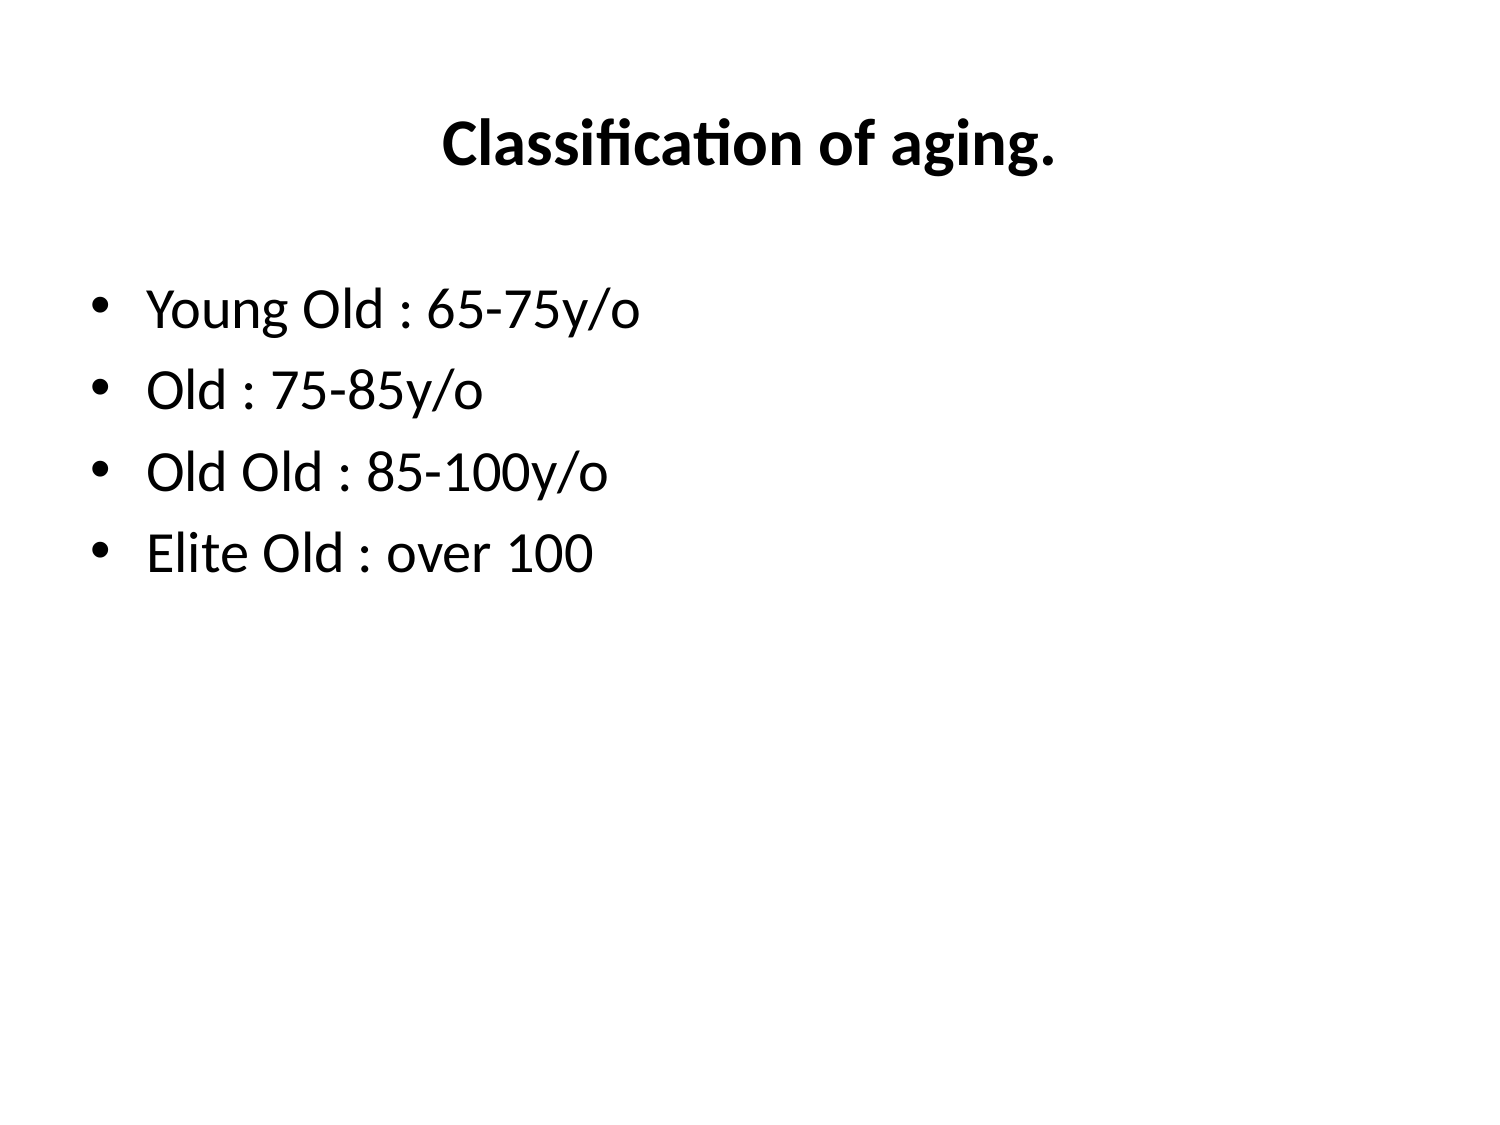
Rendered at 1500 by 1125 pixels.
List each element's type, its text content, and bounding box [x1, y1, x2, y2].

list Young Old : 65-75y/o Old : 75-85y/o Old Old : 85-100y/o Elite Old : over 100 [75, 262, 1425, 1005]
title Classification of aging. [75, 45, 1425, 233]
